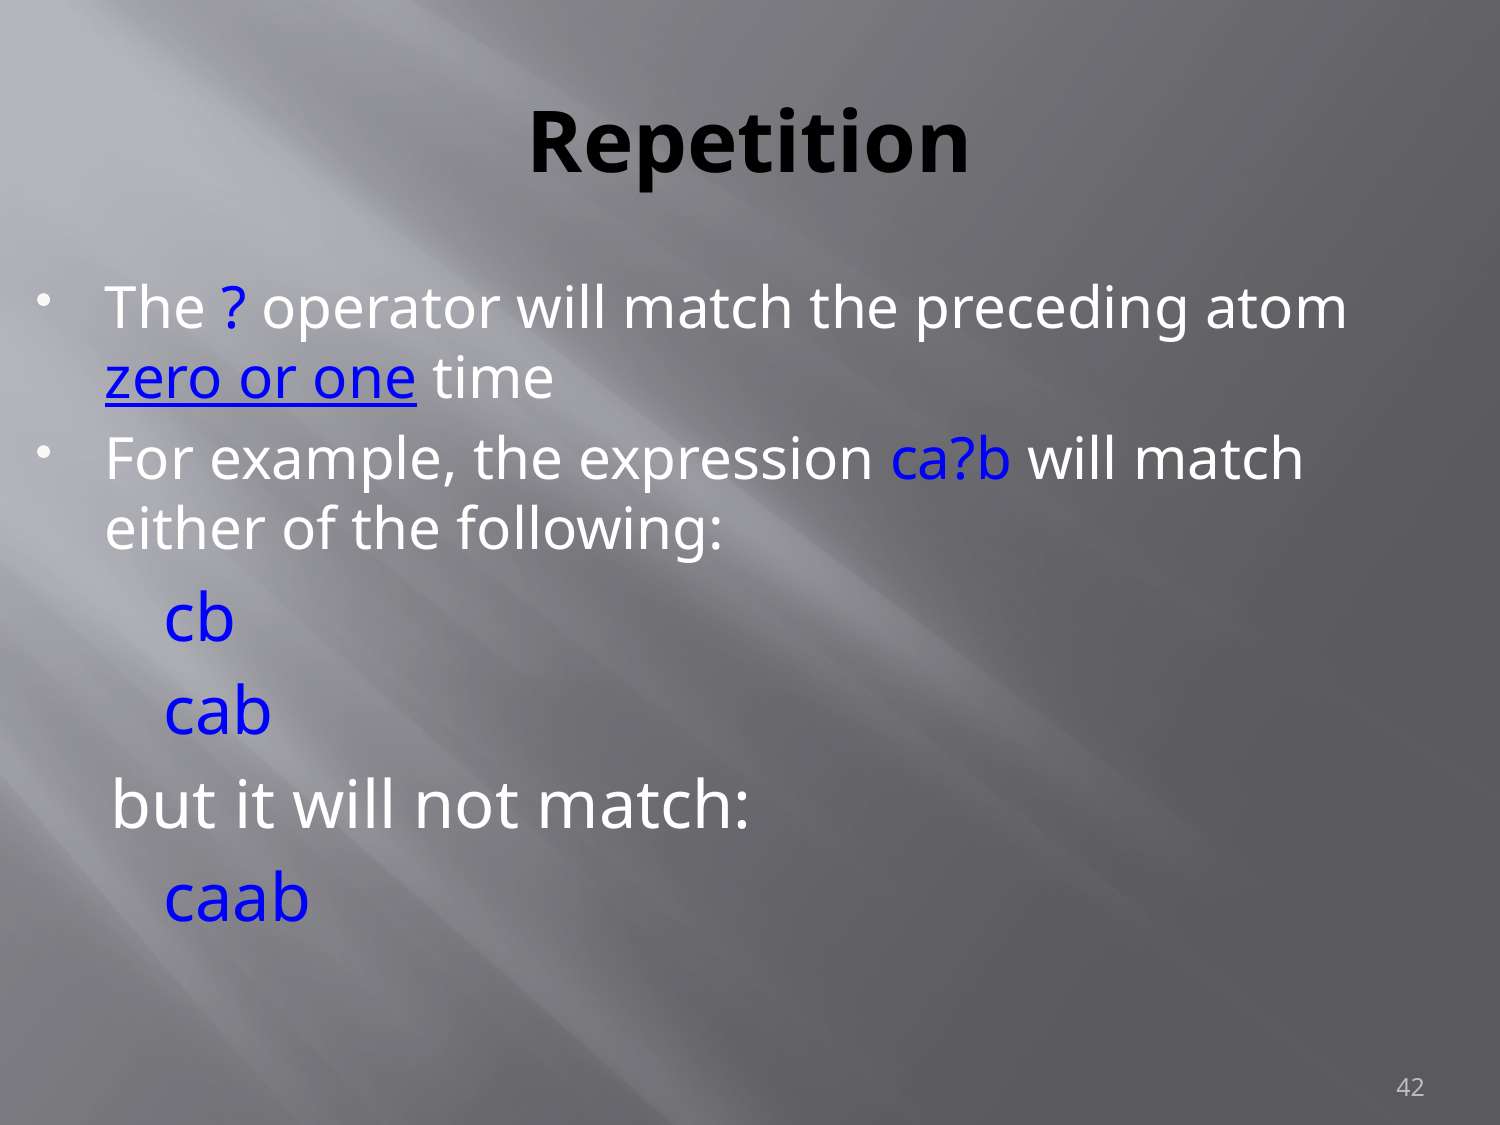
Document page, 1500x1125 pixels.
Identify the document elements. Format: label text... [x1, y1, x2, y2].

title Repetition [75, 45, 1425, 233]
slide_number 42 [1299, 1052, 1425, 1113]
list The ? operator will match the preceding atom zero or one time For example, the expression ca?b will match either of the following: cb cab but it will not match: caab [0, 262, 1425, 1031]
